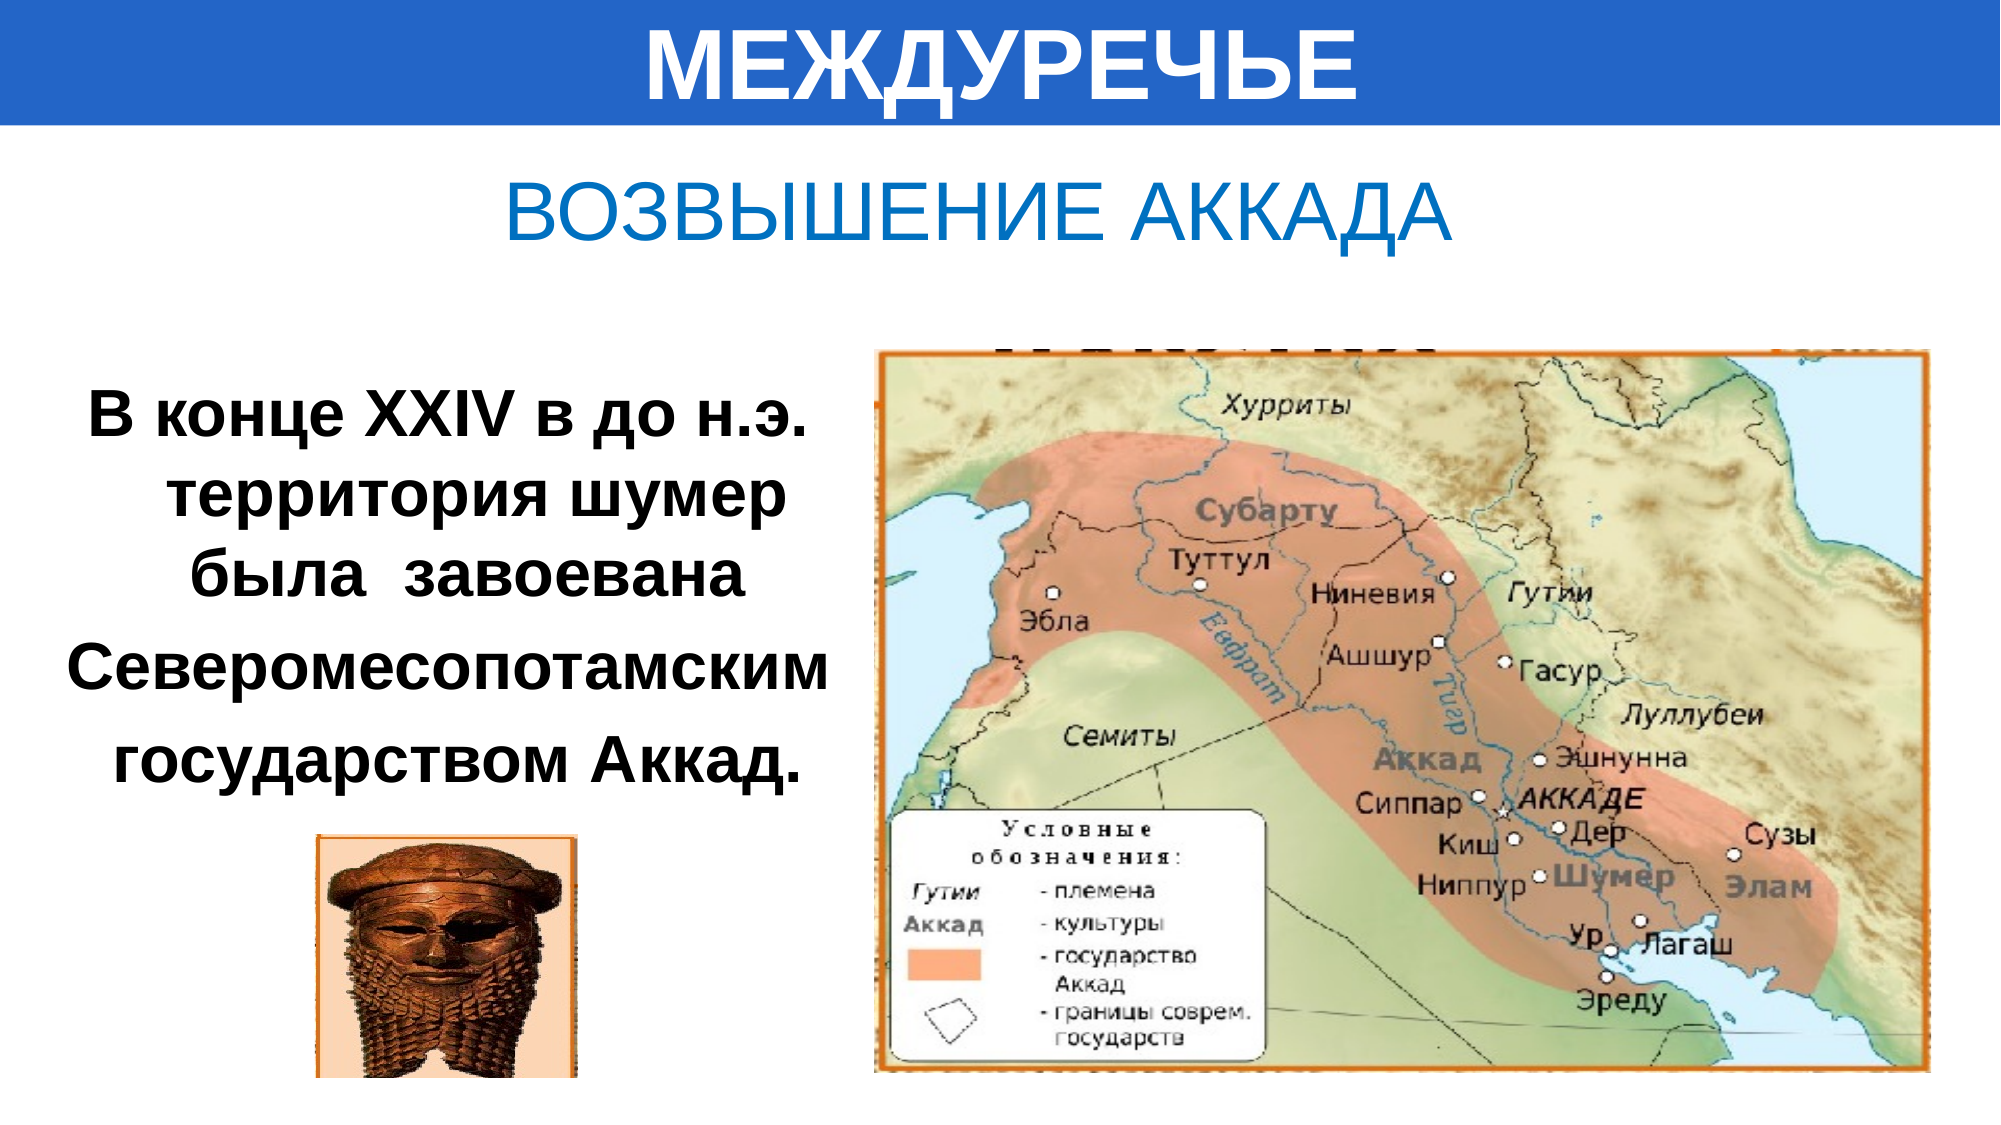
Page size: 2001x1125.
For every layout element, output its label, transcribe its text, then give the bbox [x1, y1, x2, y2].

picture [314, 833, 579, 1078]
picture [873, 349, 1932, 1073]
list В конце XXIV в до н.э. территория шумер была завоевана Северомесопотамским государством Аккад. [31, 361, 867, 823]
text_box МЕЖДУРЕЧЬЕ [0, 0, 2000, 126]
title ВОЗВЫШЕНИЕ АККАДА [78, 126, 1879, 302]
